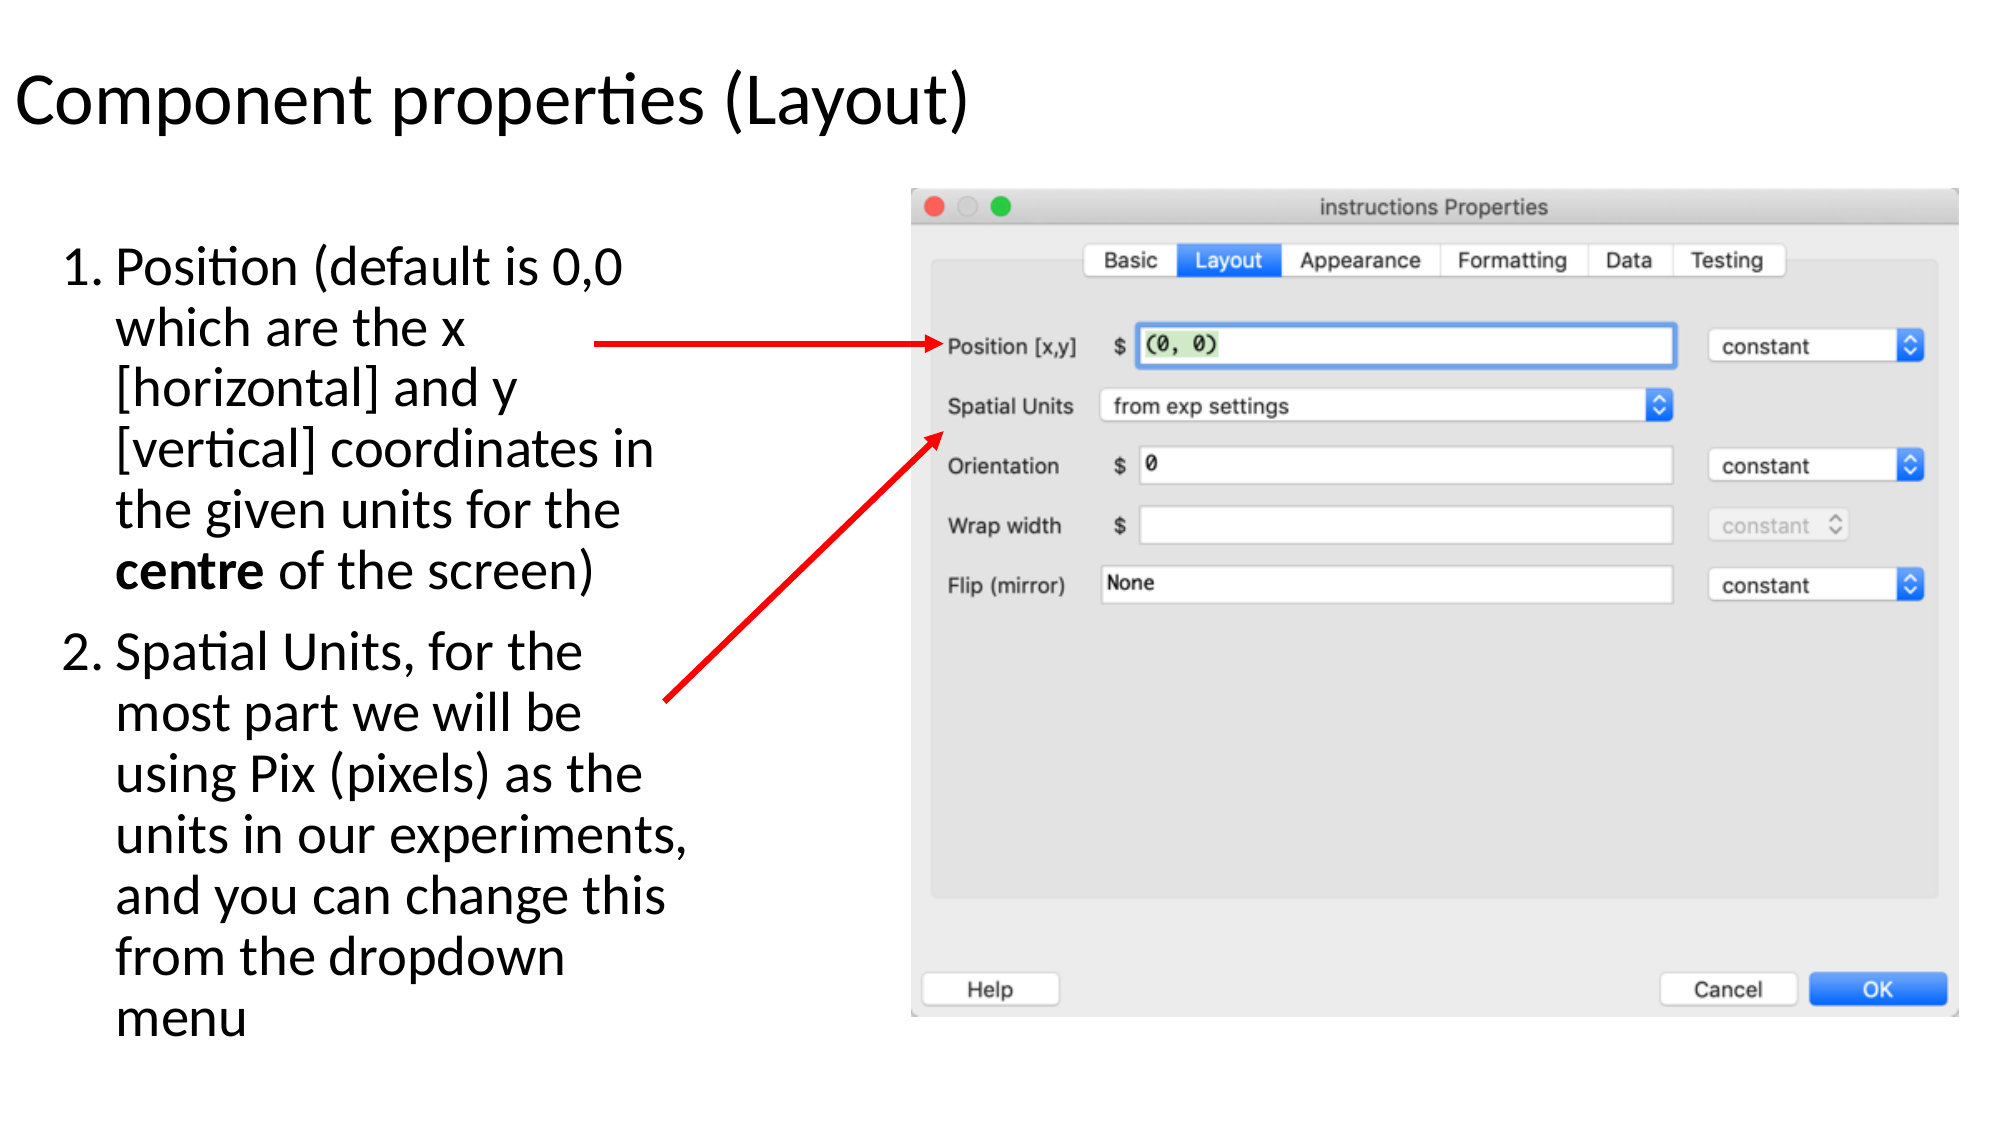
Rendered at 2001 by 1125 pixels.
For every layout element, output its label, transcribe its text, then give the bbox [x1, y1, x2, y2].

picture [911, 188, 1959, 1017]
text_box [663, 430, 944, 702]
list Position (default is 0,0 which are the x [horizontal] and y [vertical] coordinates in the given units for the centre of the screen) Spatial Units, for the most part we will be using Pix (pixels) as the units in our experiments, and you can change this from the dropdown menu [46, 140, 715, 1065]
title Component properties (Layout) [0, 0, 1065, 149]
